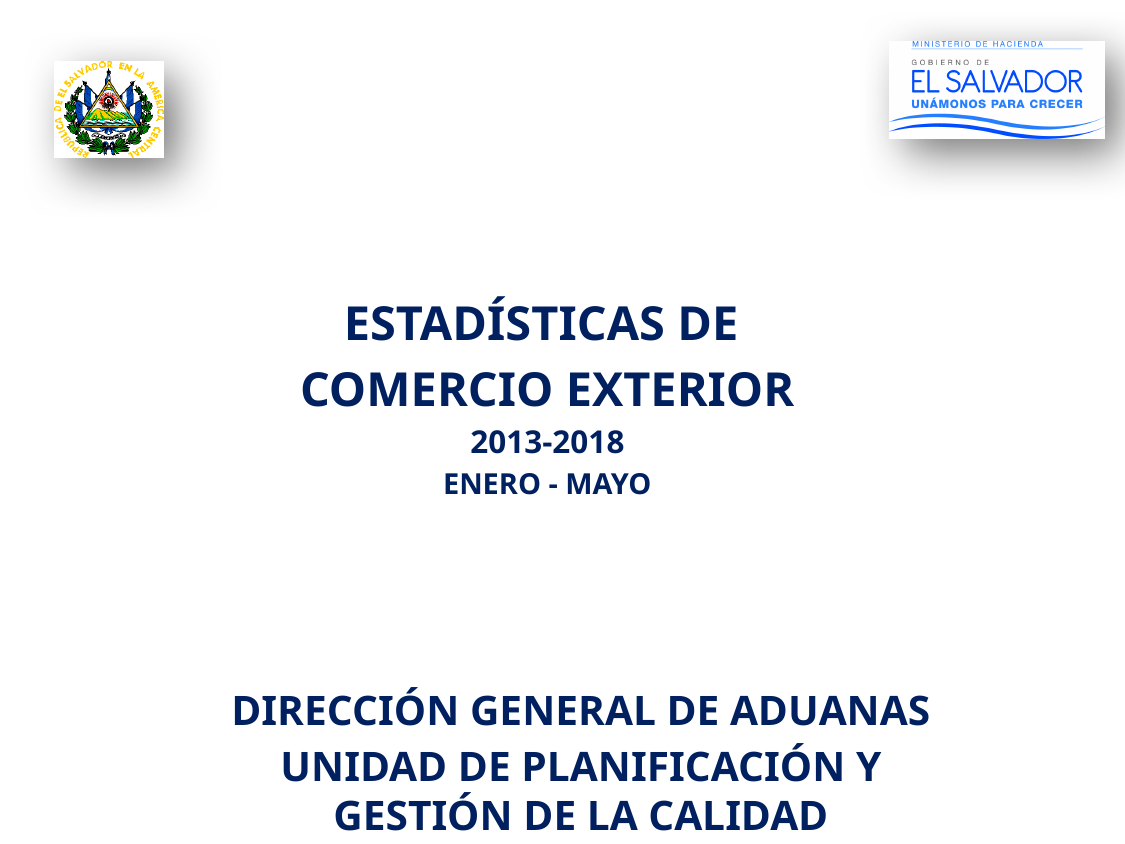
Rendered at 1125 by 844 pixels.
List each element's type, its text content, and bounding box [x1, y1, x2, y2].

text_box DIRECCIÓN GENERAL DE ADUANAS UNIDAD DE PLANIFICACIÓN Y GESTIÓN DE LA CALIDAD [200, 678, 962, 740]
picture [889, 41, 1105, 140]
text_box ESTADÍSTICAS DE COMERCIO EXTERIOR 2013-2018 ENERO - MAYO [118, 288, 976, 511]
picture [54, 60, 165, 159]
